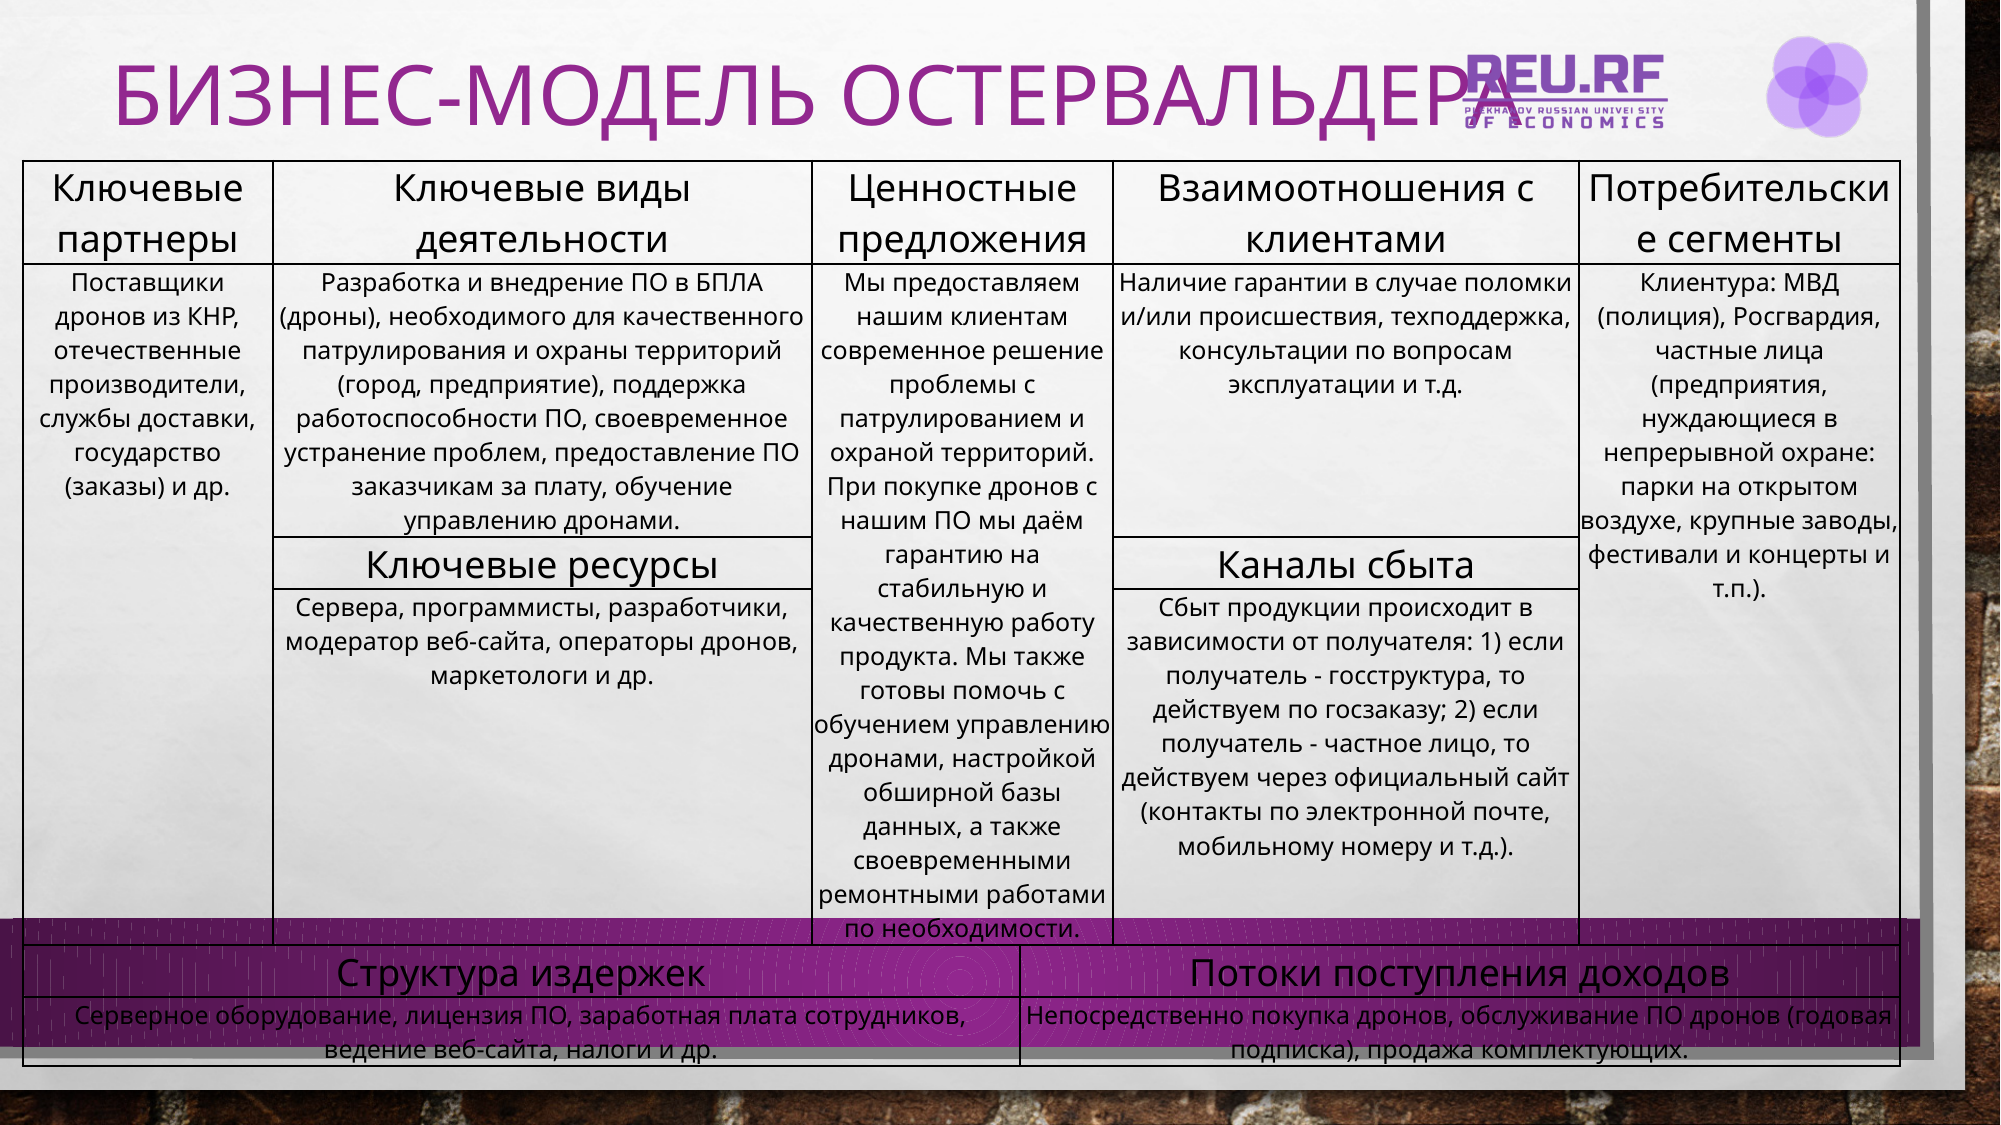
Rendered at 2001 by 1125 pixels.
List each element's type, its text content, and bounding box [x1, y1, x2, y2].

table_header Взаимоотношения с клиентами [1114, 189, 1578, 263]
table_cell Потоки поступления доходов [1021, 946, 1899, 996]
picture [1743, 0, 1880, 182]
picture [0, 0, 2000, 1125]
title БИЗНЕС-МОДЕЛЬ ОСТЕРВАЛЬДЕРА [96, 0, 1803, 189]
table_cell Наличие гарантии в случае поломки и/или происшествия, техподдержка, консультации по вопросам эксплуатации и т.д. [1114, 265, 1578, 536]
table_cell Сервера, программисты, разработчики, модератор веб-сайта, операторы дронов, маркетологи и др. [274, 590, 811, 944]
table_cell Сбыт продукции происходит в зависимости от получателя: 1) если получатель - госструктура, то действуем по госзаказу; 2) если получатель - частное лицо, то действуем через официальный сайт (контакты по электронной почте, мобильному номеру и т.д.). [1114, 590, 1578, 944]
table_cell Мы предоставляем нашим клиентам современное решение проблемы с патрулированием и охраной территорий. При покупке дронов с нашим ПО мы даём гарантию на стабильную и качественную работу продукта. Мы также готовы помочь с обучением управлению дронами, настройкой обширной базы данных, а также своевременными ремонтными работами по необходимости. [813, 265, 1112, 944]
table_cell Разработка и внедрение ПО в БПЛА (дроны), необходимого для качественного патрулирования и охраны территорий (город, предприятие), поддержка работоспособности ПО, своевременное устранение проблем, предоставление ПО заказчикам за плату, обучение управлению дронами. [274, 265, 811, 536]
table_cell Поставщики дронов из КНР, отечественные производители, службы доставки, государство (заказы) и др. [24, 265, 272, 944]
table_cell Каналы сбыта [1114, 538, 1578, 588]
table_cell Структура издержек [24, 946, 1019, 996]
table_header Ключевые виды деятельности [274, 189, 811, 263]
table_cell Клиентура: МВД (полиция), Росгвардия, частные лица (предприятия, нуждающиеся в непрерывной охране: парки на открытом воздухе, крупные заводы, фестивали и концерты и т.п.). [1580, 265, 1899, 944]
table_cell Серверное оборудование, лицензия ПО, заработная плата сотрудников, ведение веб-сайта, налоги и др. [24, 998, 1019, 1065]
table_cell Ключевые ресурсы [274, 538, 811, 588]
table_header Ключевые партнеры [24, 162, 272, 263]
picture [1356, 33, 1676, 149]
table_header Ценностные предложения [813, 189, 1112, 263]
table_cell Непосредственно покупка дронов, обслуживание ПО дронов (годовая подписка), продажа комплектующих. [1021, 998, 1899, 1065]
table_header Потребительские сегменты [1580, 162, 1899, 263]
